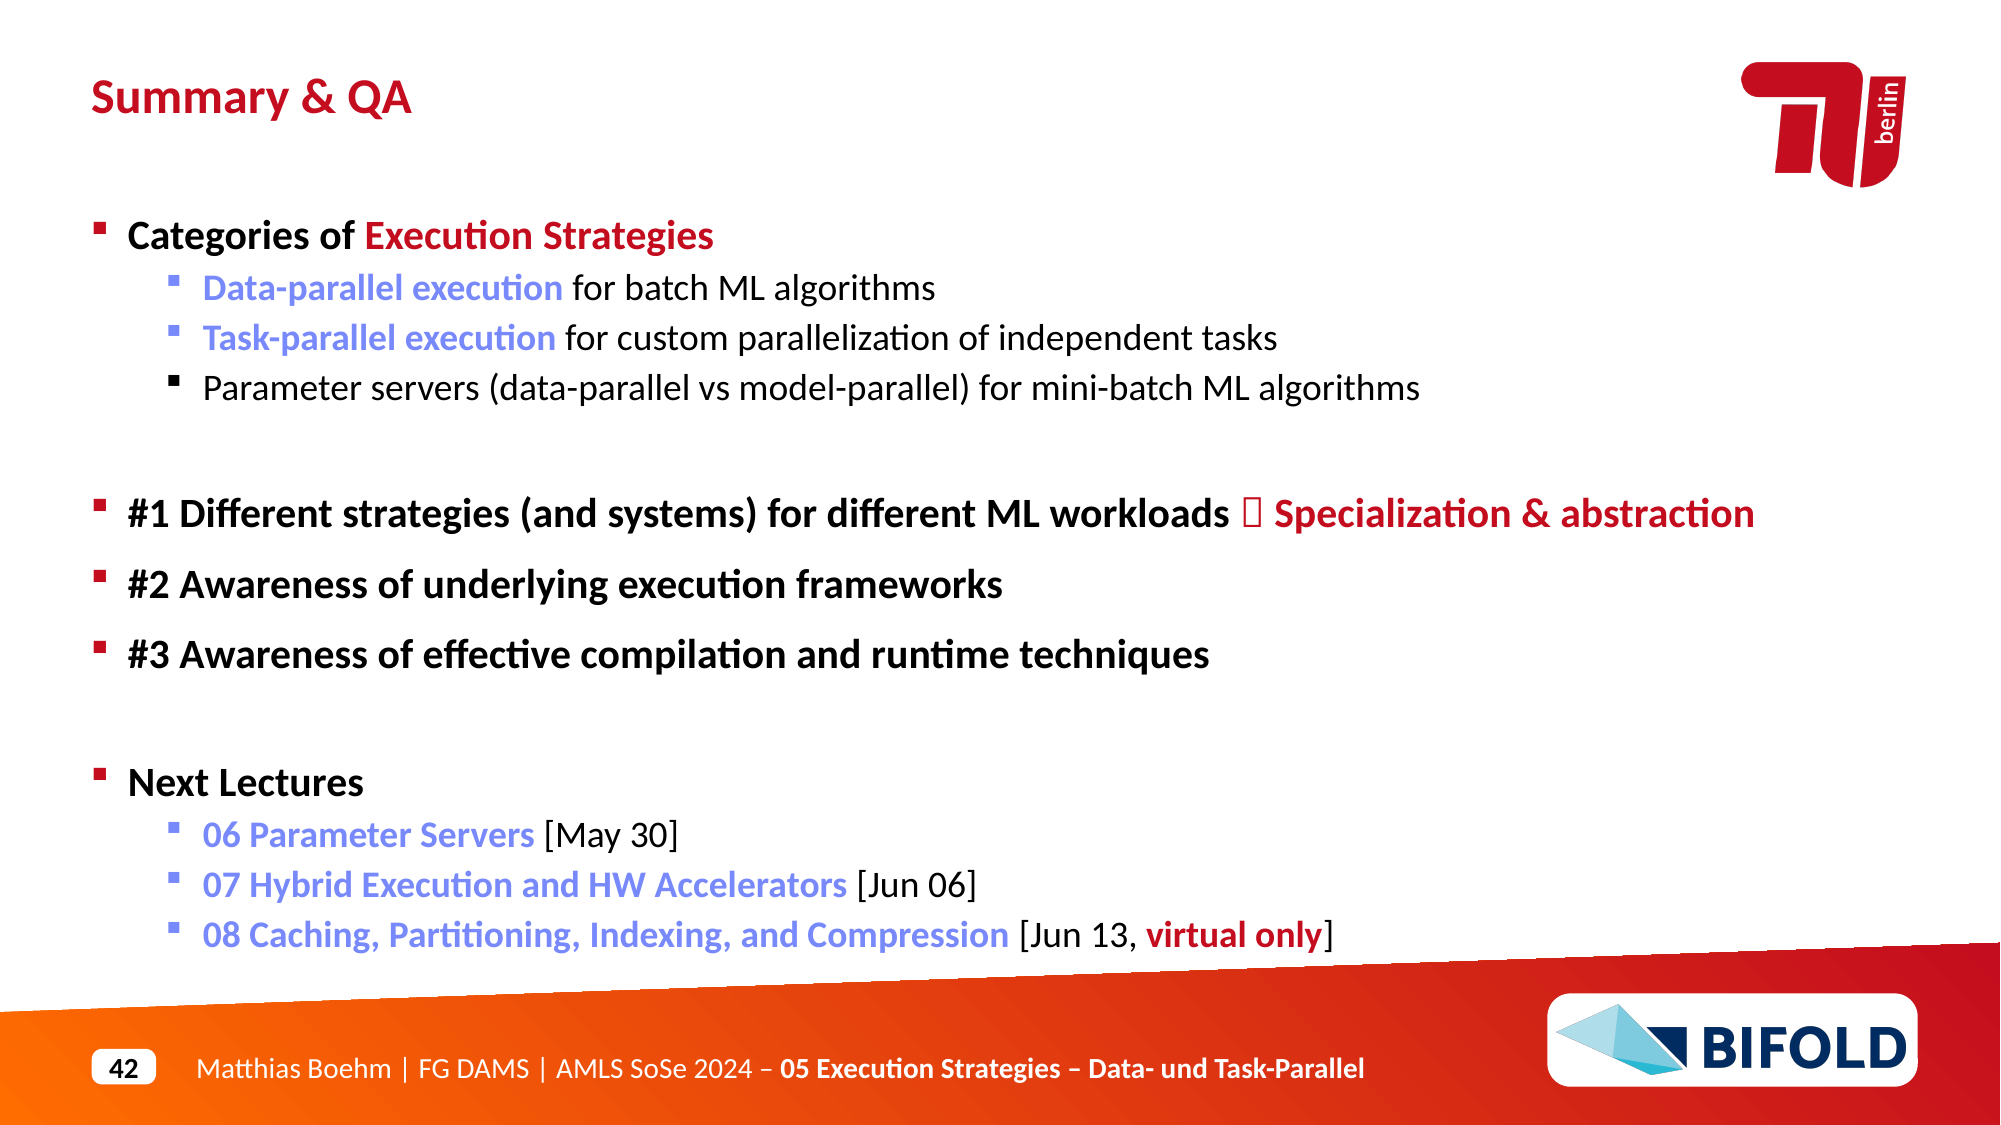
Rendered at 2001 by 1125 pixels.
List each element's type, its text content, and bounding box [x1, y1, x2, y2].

list Summary & QA [91, 65, 1455, 183]
picture [1741, 62, 1906, 188]
picture [1556, 1004, 1906, 1075]
list Categories of Execution Strategies Data-parallel execution for batch ML algorithms Task-parallel execution for custom parallelization of independent tasks Parameter servers (data-parallel vs model-parallel) for mini-batch ML algorithms #1 Different strategies (and systems) for different ML workloads  Specialization & abstraction #2 Awareness of underlying execution frameworks #3 Awareness of effective compilation and runtime techniques Next Lectures 06 Parameter Servers [May 30] 07 Hybrid Execution and HW Accelerators [Jun 06] 08 Caching, Partitioning, Indexing, and Compression [Jun 13, virtual only] [90, 208, 1908, 948]
